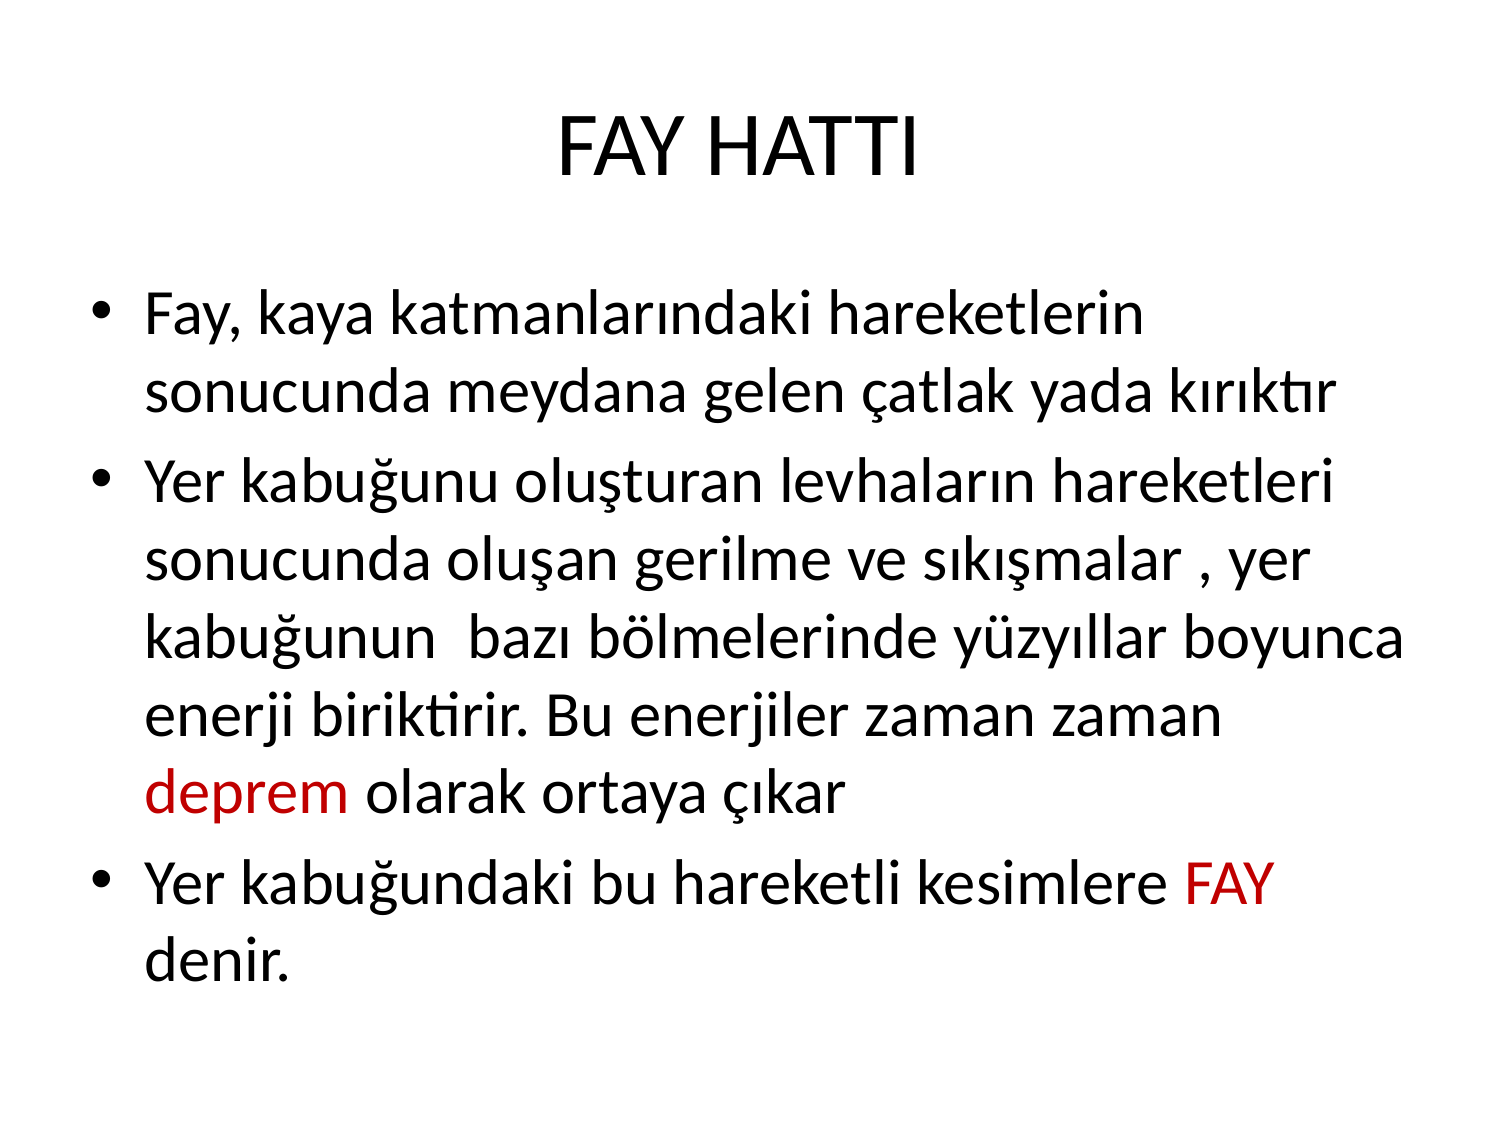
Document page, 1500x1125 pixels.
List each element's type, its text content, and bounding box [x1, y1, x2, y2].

title FAY HATTI [75, 45, 1425, 233]
list Fay, kaya katmanlarındaki hareketlerin sonucunda meydana gelen çatlak yada kırıktır Yer kabuğunu oluşturan levhaların hareketleri sonucunda oluşan gerilme ve sıkışmalar , yer kabuğunun bazı bölmelerinde yüzyıllar boyunca enerji biriktirir. Bu enerjiler zaman zaman deprem olarak ortaya çıkar Yer kabuğundaki bu hareketli kesimlere FAY denir. [75, 262, 1425, 1005]
